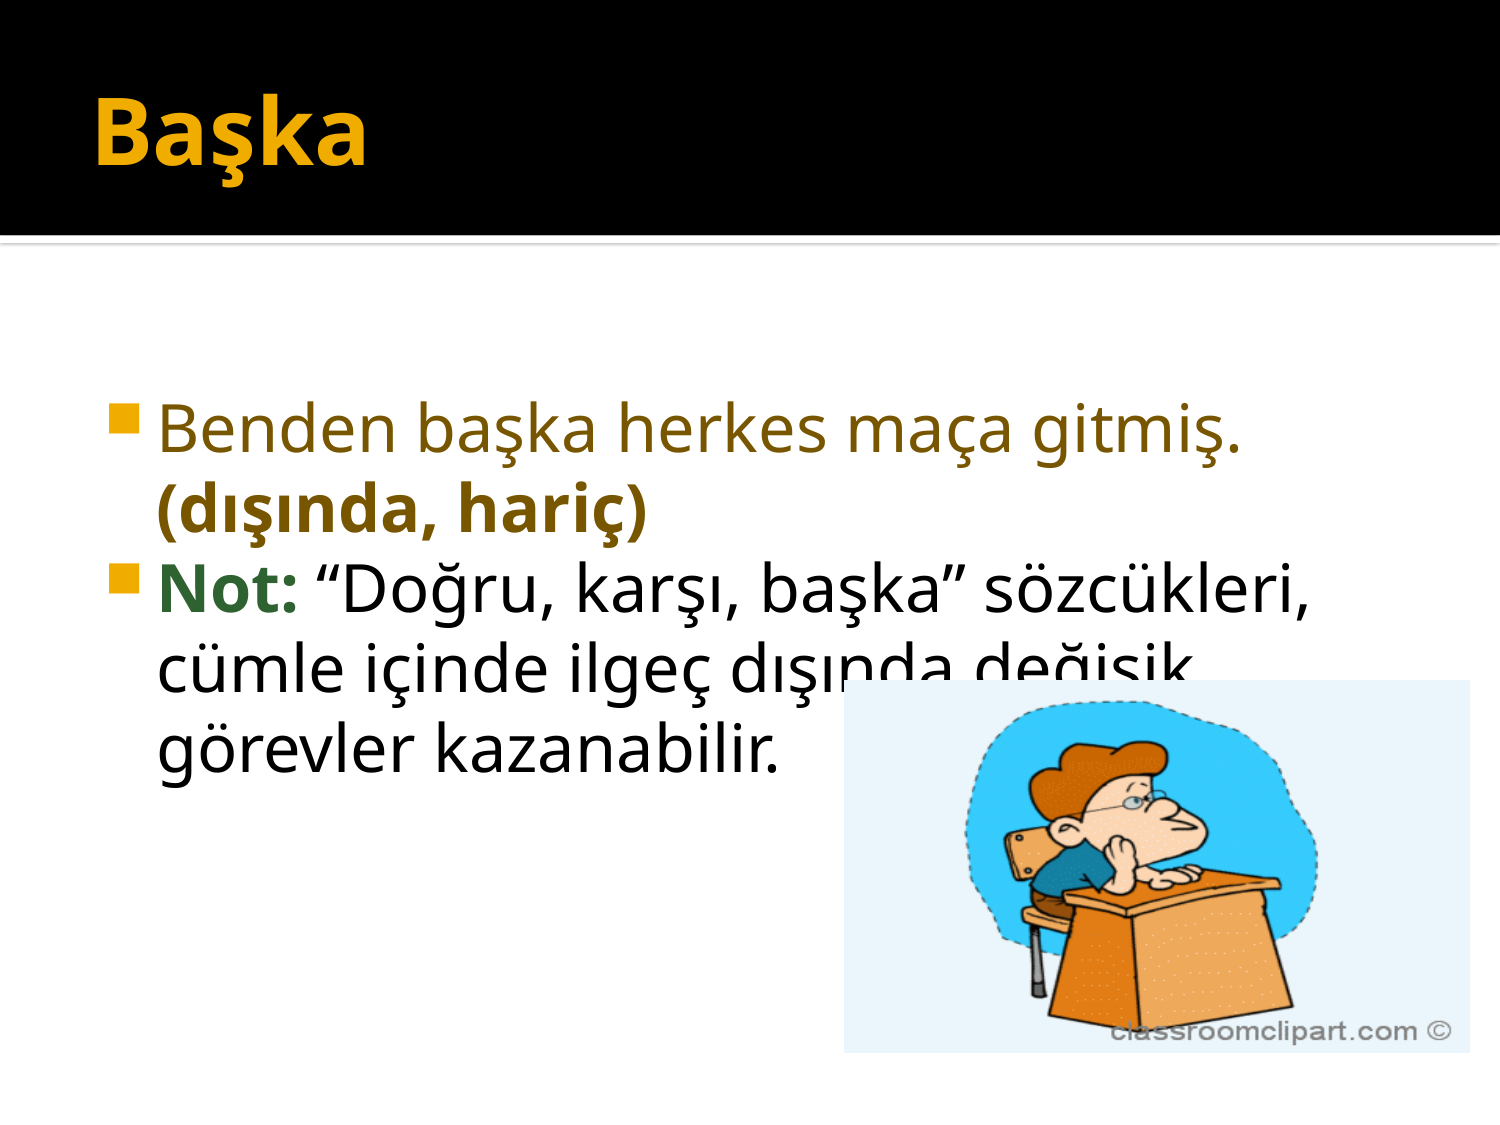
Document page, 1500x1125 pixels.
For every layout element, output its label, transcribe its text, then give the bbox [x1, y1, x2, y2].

title Başka [75, 25, 1425, 231]
list Benden başka herkes maça gitmiş. (dışında, hariç) Not: “Doğru, karşı, başka” sözcükleri, cümle içinde ilgeç dışında değişik görevler kazanabilir. [75, 291, 1425, 1050]
picture [844, 680, 1470, 1053]
